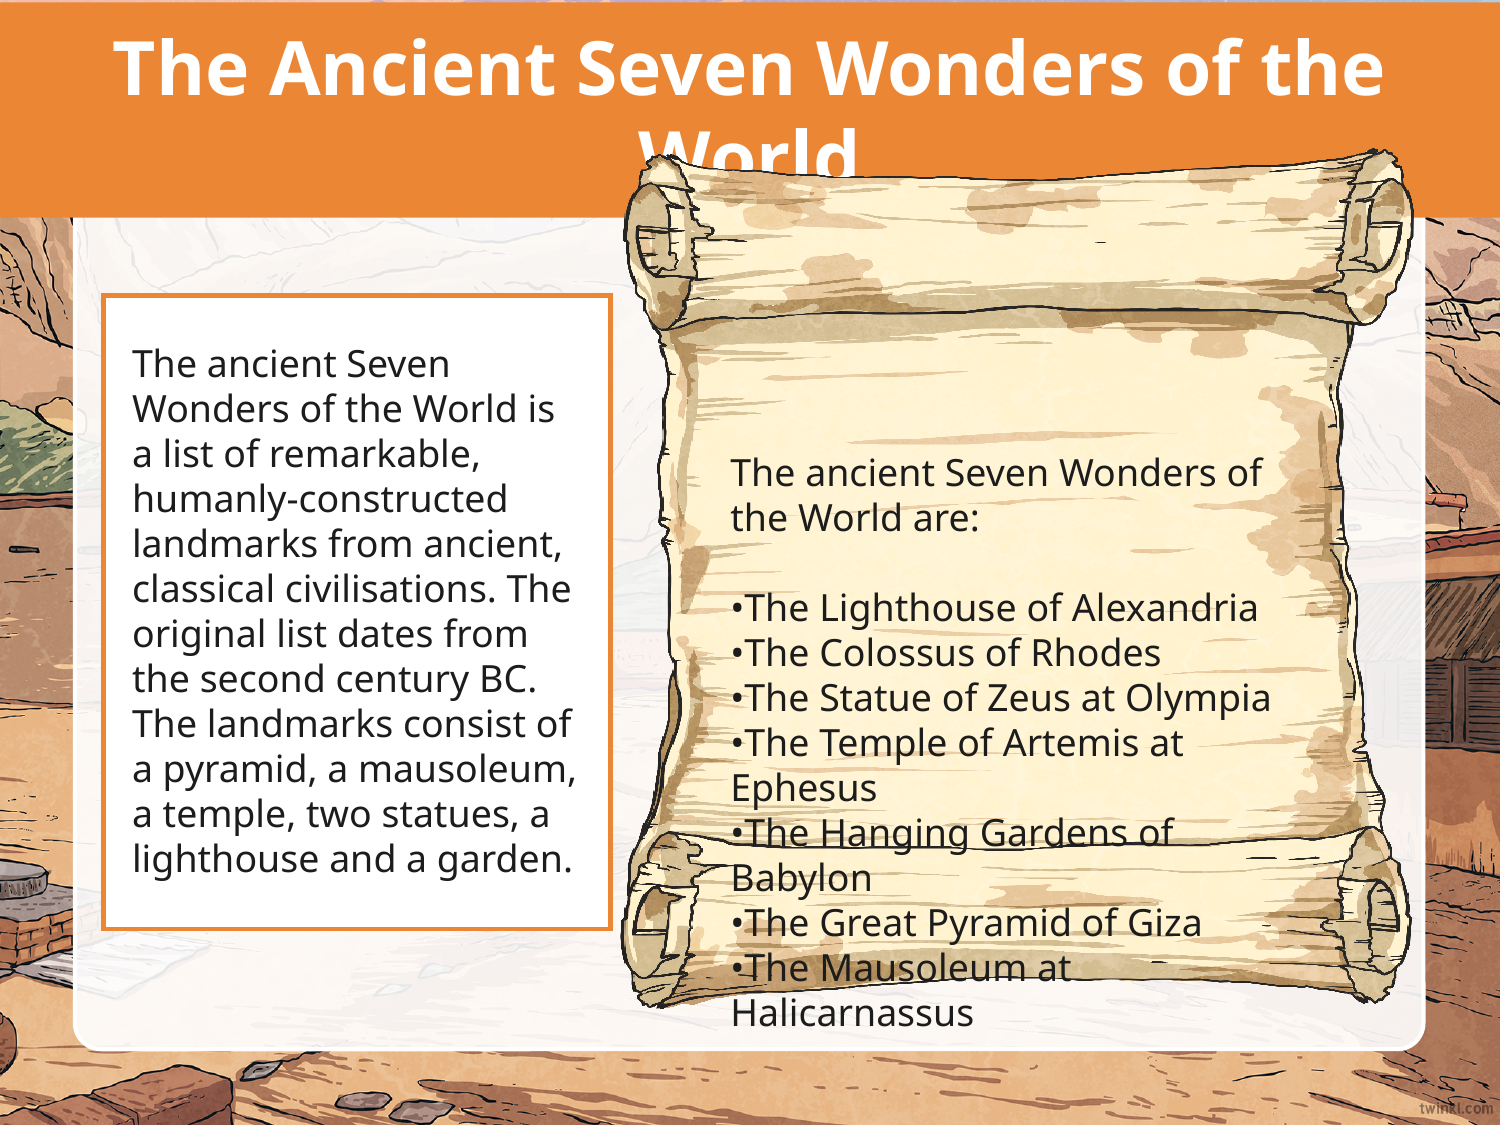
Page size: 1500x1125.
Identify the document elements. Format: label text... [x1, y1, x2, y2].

text_box The Ancient Seven Wonders of the World [0, 1, 1500, 219]
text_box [596, 112, 1438, 1051]
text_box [103, 295, 596, 930]
picture [0, 219, 1500, 1125]
